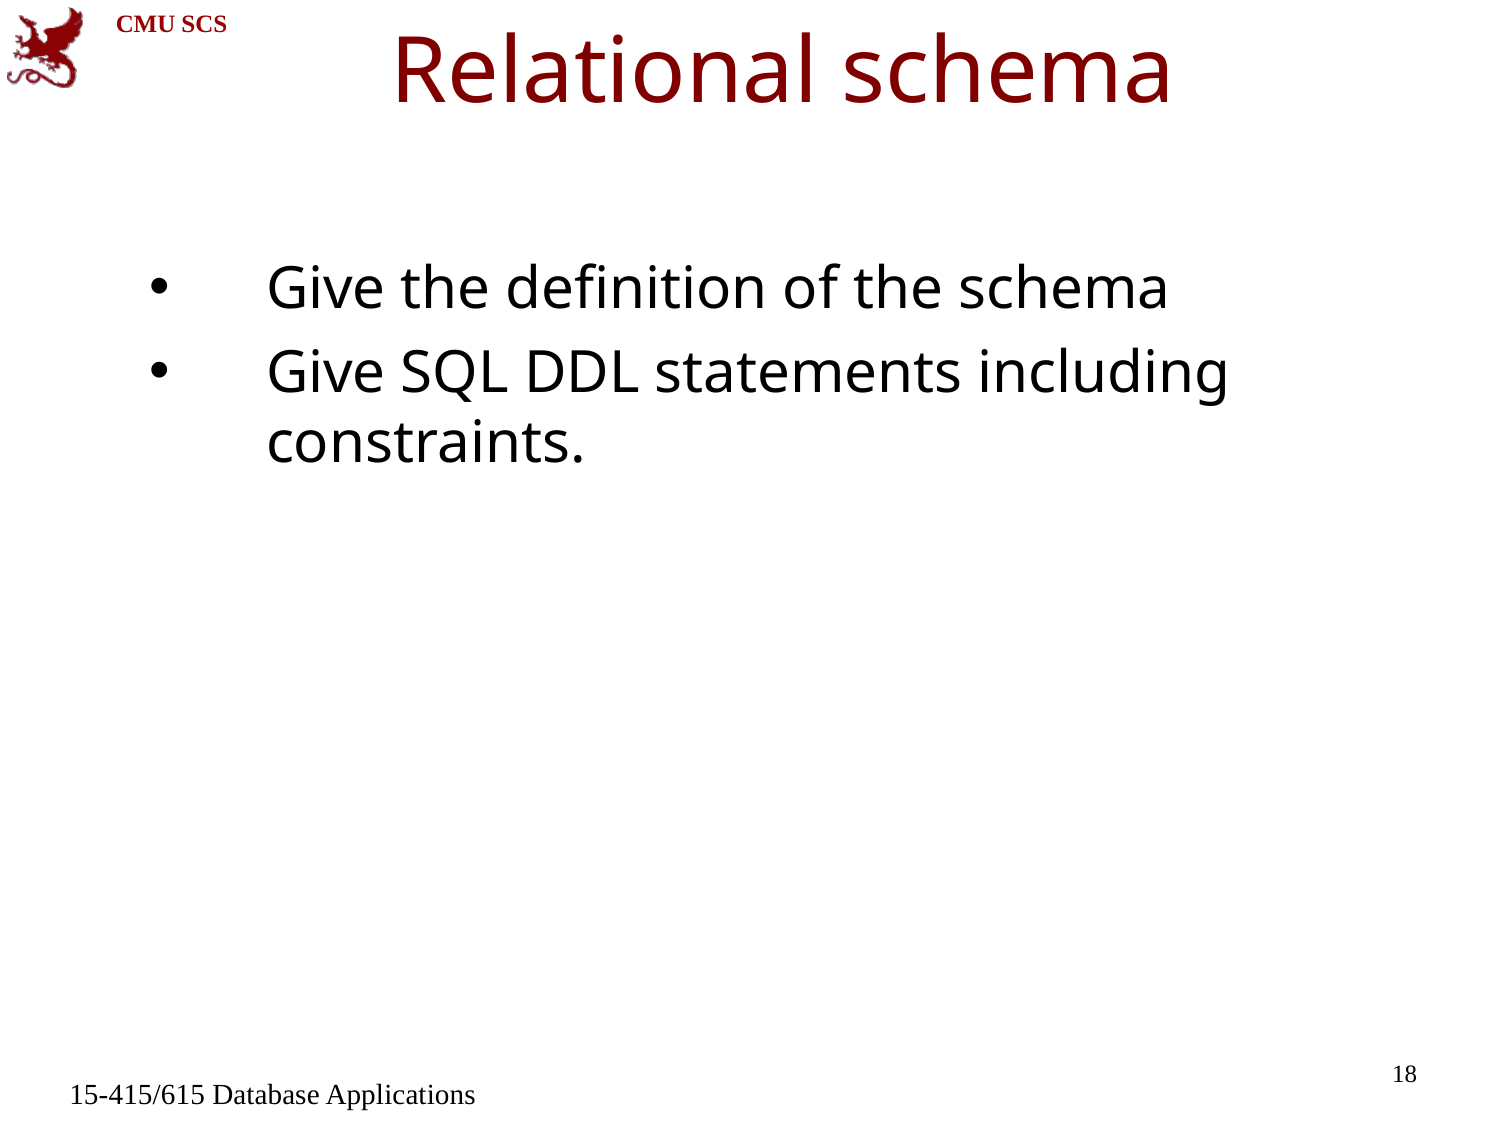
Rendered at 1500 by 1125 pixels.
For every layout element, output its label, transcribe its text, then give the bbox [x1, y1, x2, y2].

picture [6, 7, 85, 89]
title Relational schema [111, 0, 1455, 132]
list Give the definition of the schema Give SQL DDL statements including constraints. [99, 249, 1376, 870]
text_box 18 [1074, 1049, 1425, 1096]
